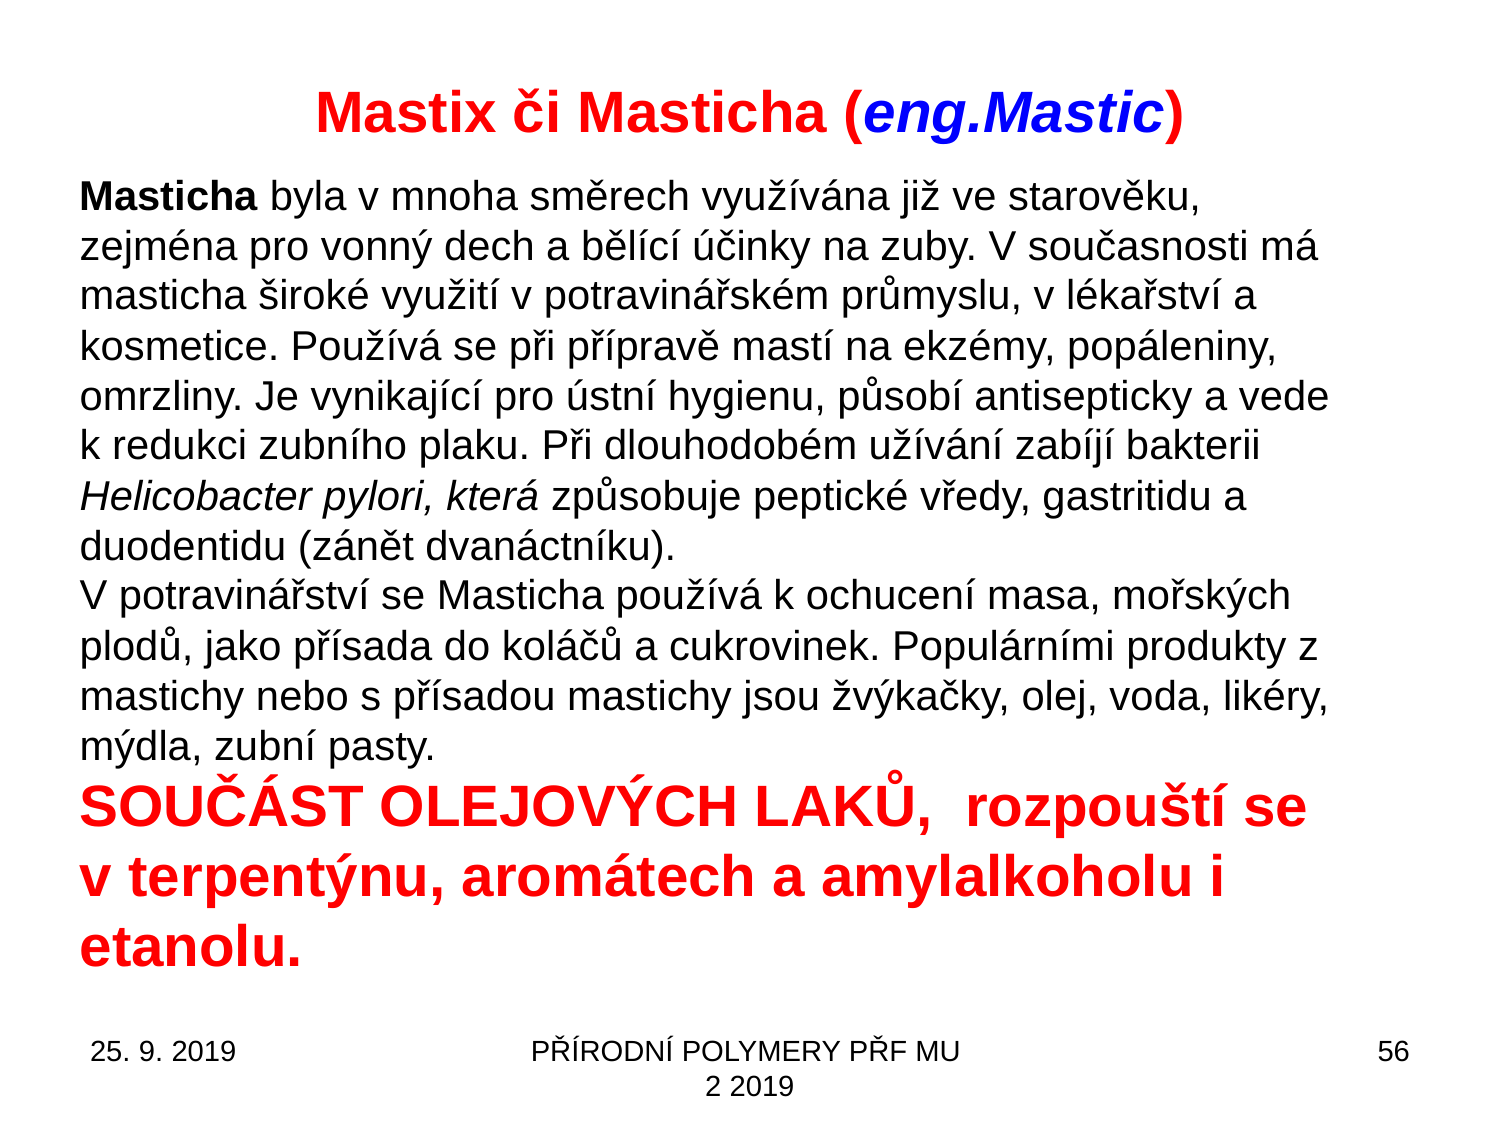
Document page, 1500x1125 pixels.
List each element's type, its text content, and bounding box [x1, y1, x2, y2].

footer PŘÍRODNÍ POLYMERY PŘF MU 2 2019 [512, 1024, 988, 1103]
slide_number 25. 9. 2019 [74, 1024, 426, 1103]
title Mastix či Masticha (eng.Mastic) [74, 44, 1426, 173]
slide_number 56 [1074, 1024, 1426, 1103]
text_box Masticha byla v mnoha směrech využívána již ve starověku, zejména pro vonný dech a bělící účinky na zuby. V současnosti má masticha široké využití v potravinářském průmyslu, v lékařství a kosmetice. Používá se při přípravě mastí na ekzémy, popáleniny, omrzliny. Je vynikající pro ústní hygienu, působí antisepticky a vede k redukci zubního plaku. Při dlouhodobém užívání zabíjí bakterii Helicobacter pylori, která způsobuje peptické vředy, gastritidu a duodentidu (zánět dvanáctníku). V potravinářství se Masticha používá k ochucení masa, mořských plodů, jako přísada do koláčů a cukrovinek. Populárními produkty z mastichy nebo s přísadou mastichy jsou žvýkačky, olej, voda, likéry, mýdla, zubní pasty. SOUČÁST OLEJOVÝCH LAKŮ, rozpouští se v terpentýnu, aromátech a amylalkoholu i etanolu. [64, 160, 1365, 986]
